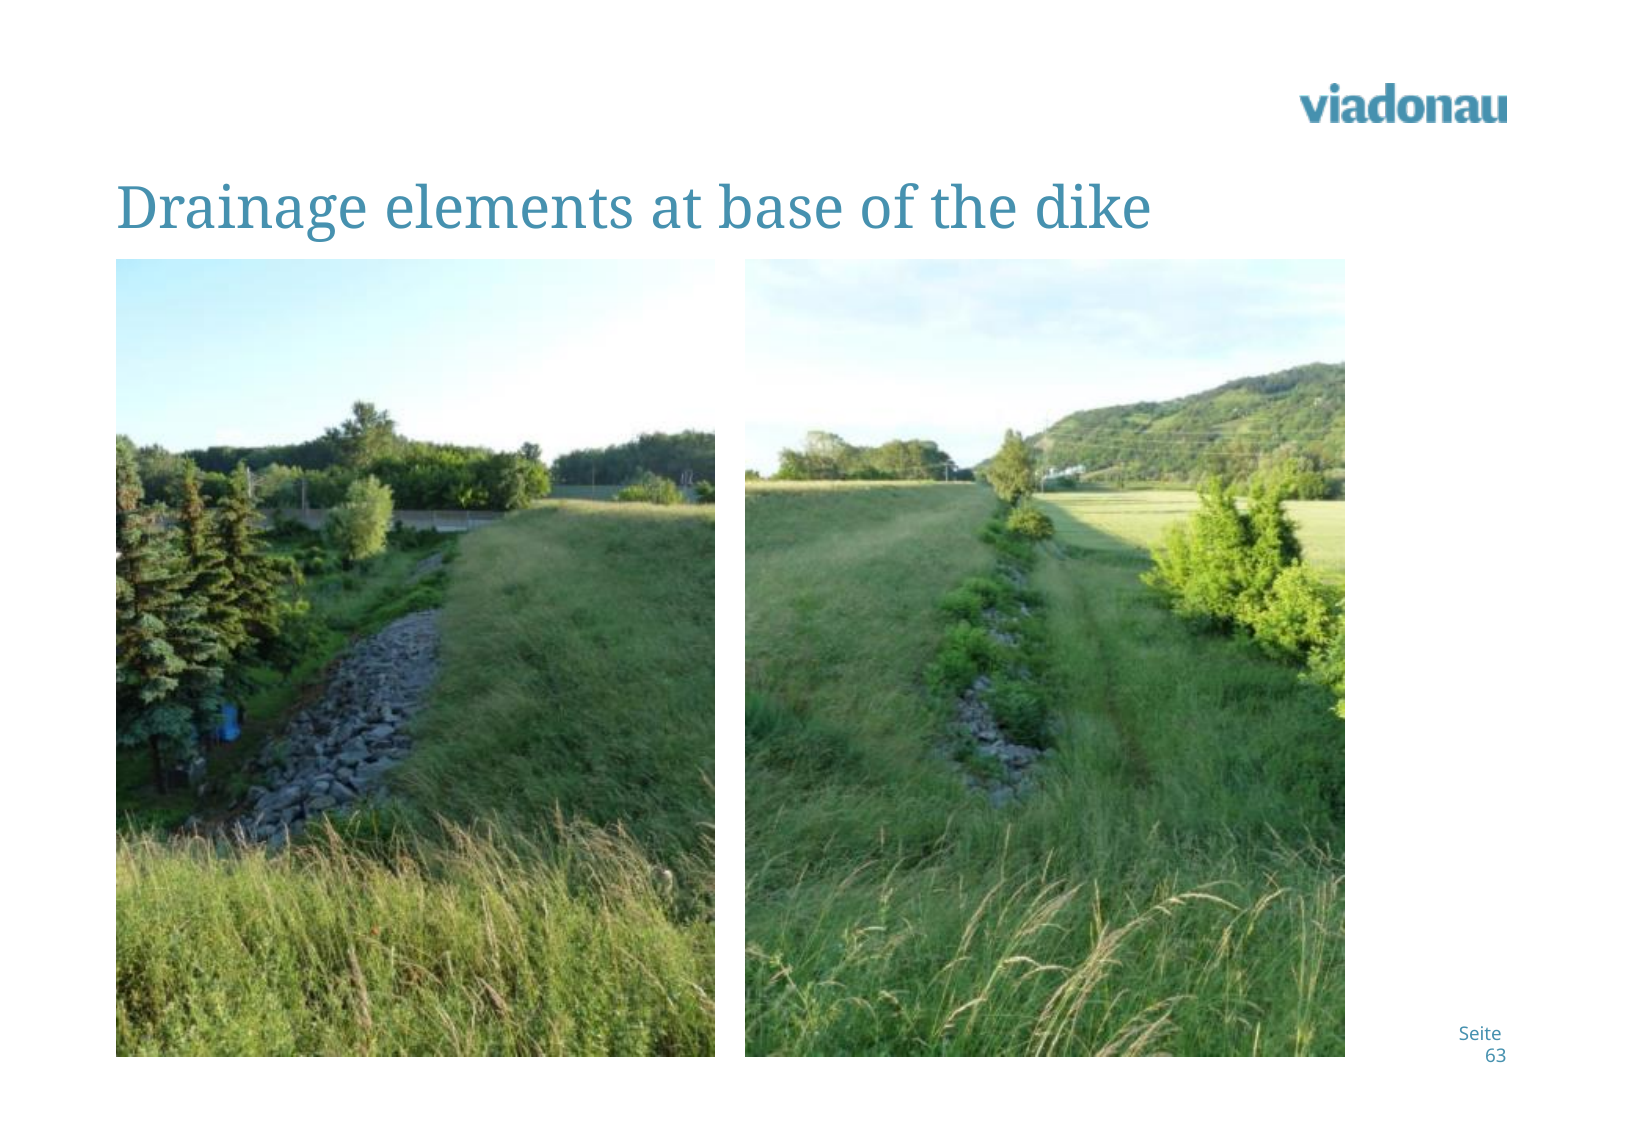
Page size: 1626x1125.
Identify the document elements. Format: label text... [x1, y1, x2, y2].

picture [115, 259, 715, 1058]
picture [745, 259, 1345, 1058]
title Drainage elements at base of the dike [116, 178, 1268, 240]
picture [1299, 83, 1507, 123]
slide_number Seite 63 [1450, 1034, 1507, 1057]
